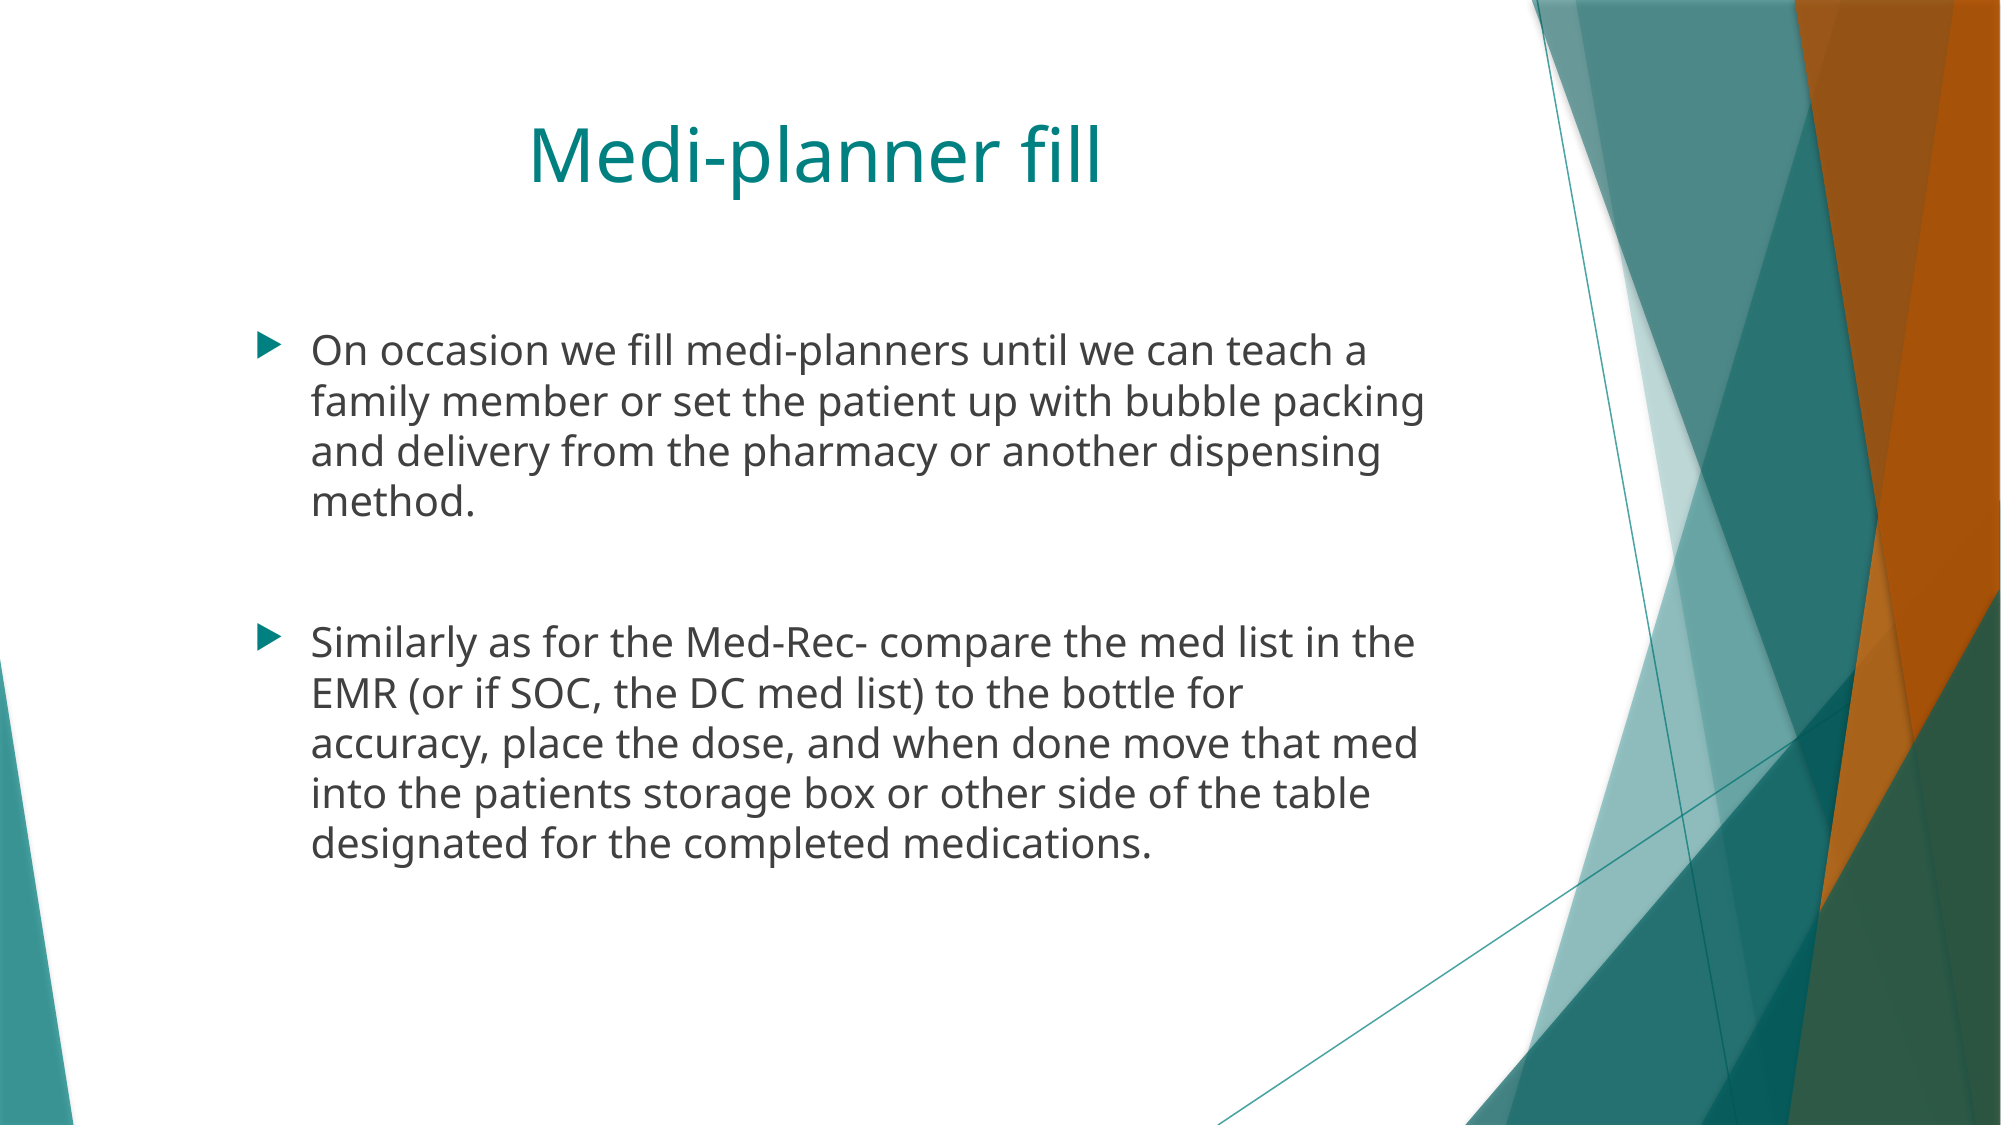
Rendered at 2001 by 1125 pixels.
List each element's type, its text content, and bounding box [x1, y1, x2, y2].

list On occasion we fill medi-planners until we can teach a family member or set the patient up with bubble packing and delivery from the pharmacy or another dispensing method. Similarly as for the Med-Rec- compare the med list in the EMR (or if SOC, the DC med list) to the bottle for accuracy, place the dose, and when done move that med into the patients storage box or other side of the table designated for the completed medications. [239, 316, 1443, 1019]
title Medi-planner fill [111, 99, 1522, 317]
